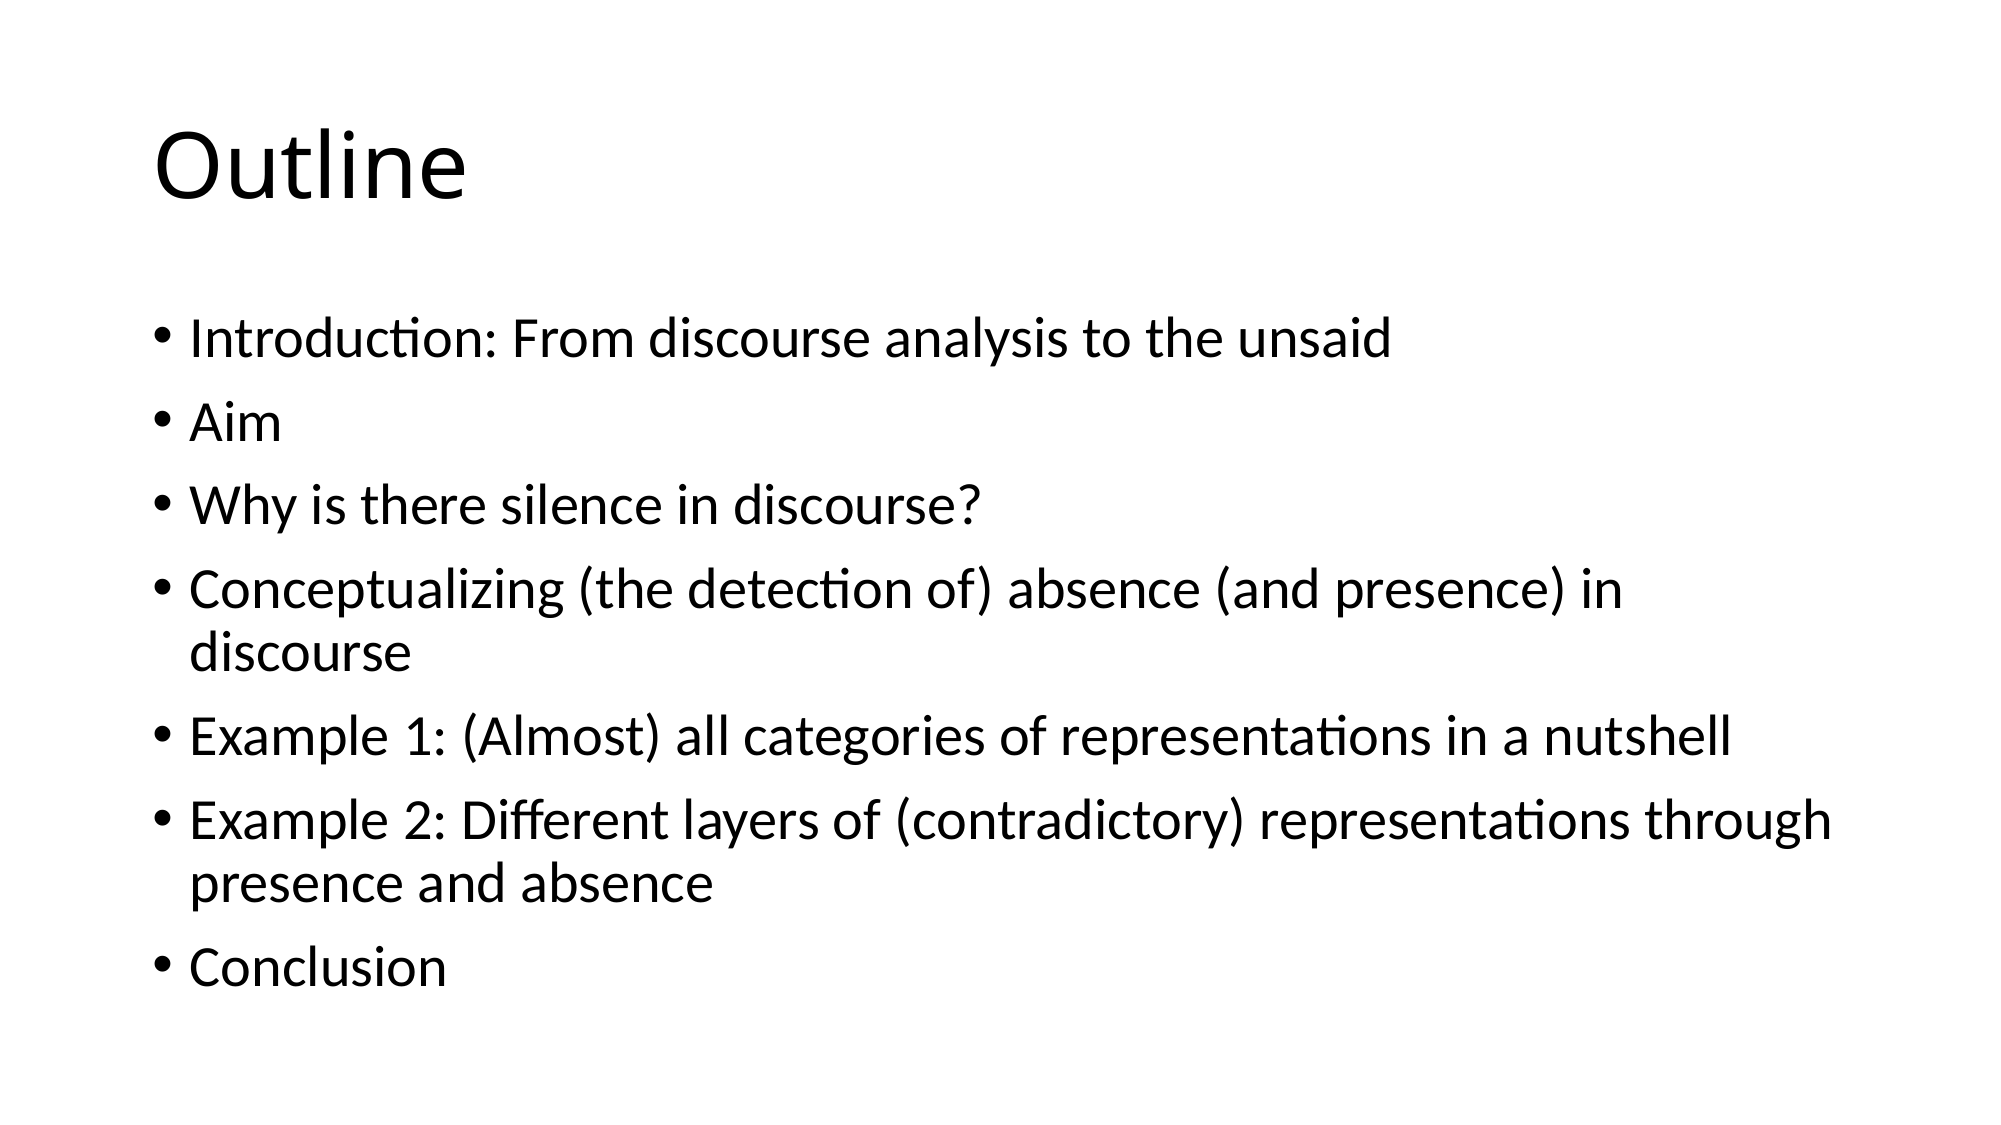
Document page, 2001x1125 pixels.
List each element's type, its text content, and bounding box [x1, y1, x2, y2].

title Outline [137, 59, 1863, 278]
list Introduction: From discourse analysis to the unsaid Aim Why is there silence in discourse? Conceptualizing (the detection of) absence (and presence) in discourse Example 1: (Almost) all categories of representations in a nutshell Example 2: Different layers of (contradictory) representations through presence and absence Conclusion [137, 299, 1863, 1014]
